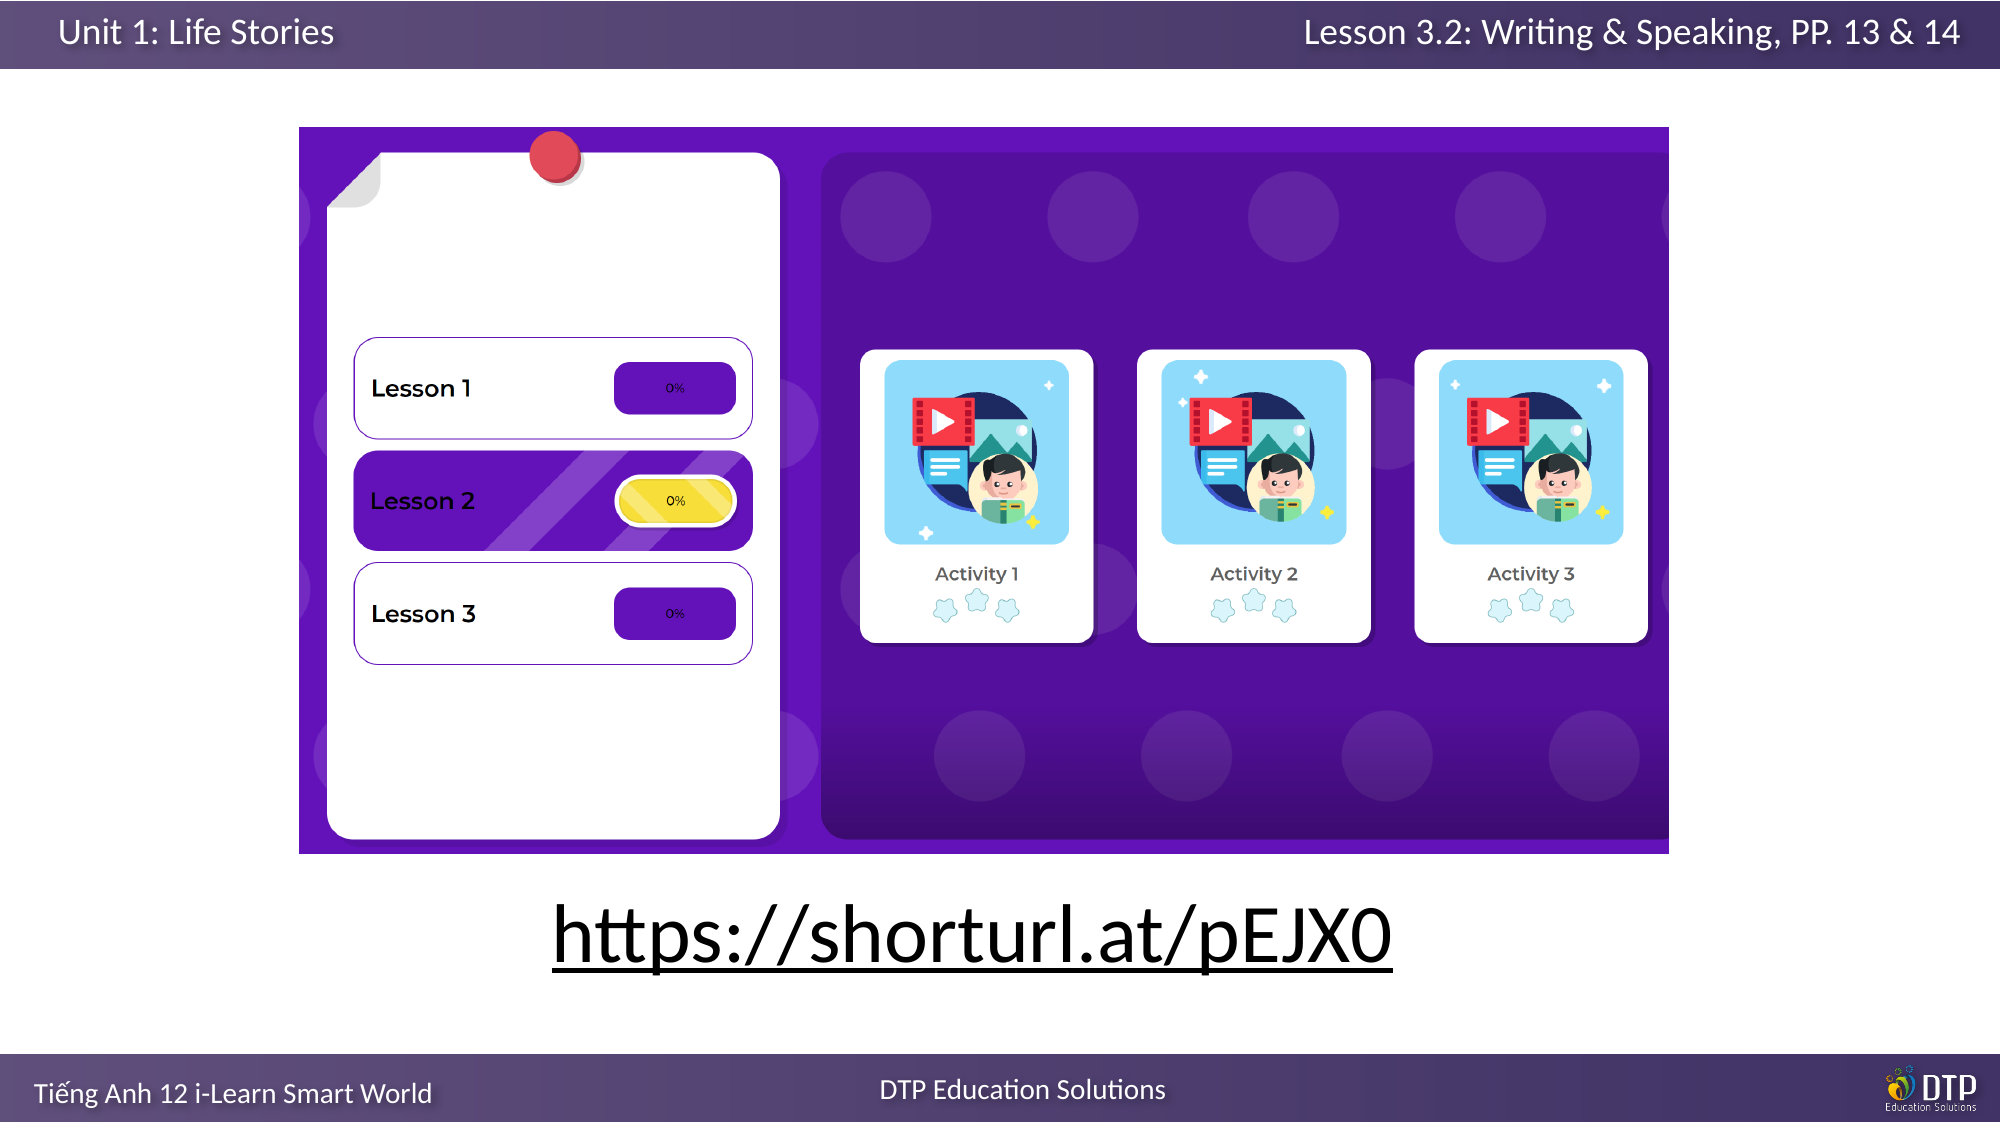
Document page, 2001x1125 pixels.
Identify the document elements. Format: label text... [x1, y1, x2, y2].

picture [0, 1054, 2000, 1122]
picture [0, 1, 2000, 69]
text_box https://shorturl.at/pEJX0 [536, 872, 1431, 987]
picture [299, 127, 1669, 854]
